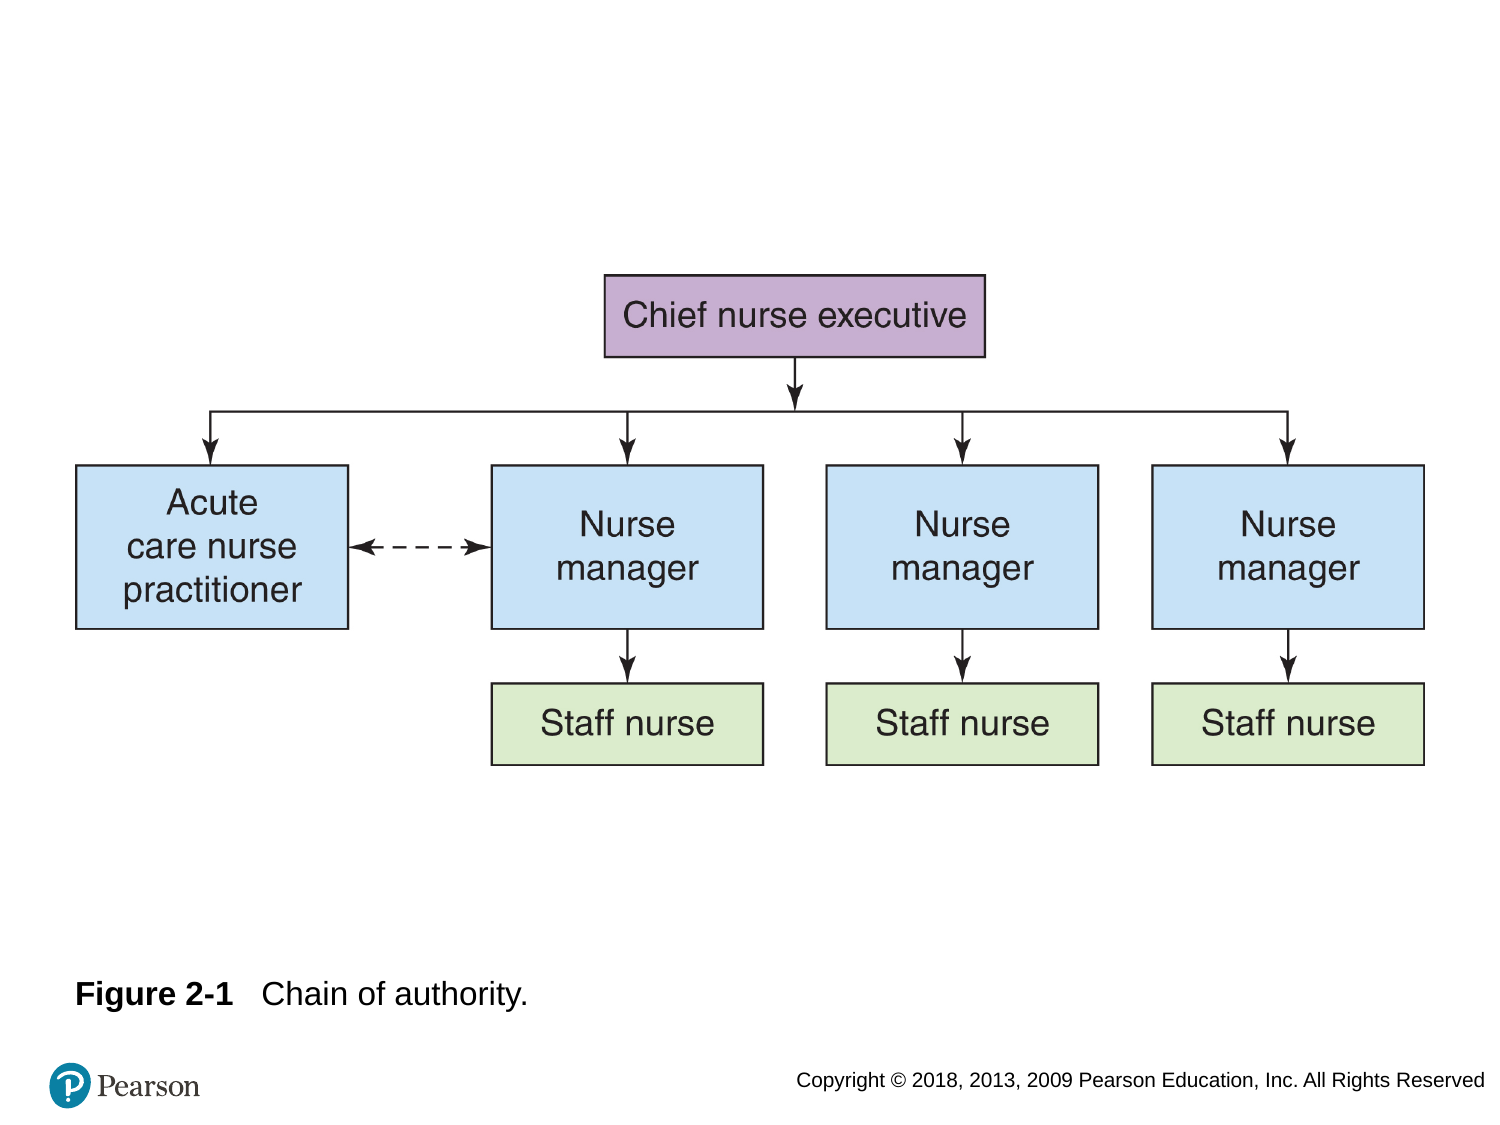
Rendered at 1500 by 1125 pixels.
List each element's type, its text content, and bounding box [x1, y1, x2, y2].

title Figure 2-1 Chain of authority. [74, 899, 1426, 1013]
picture [74, 274, 1426, 766]
